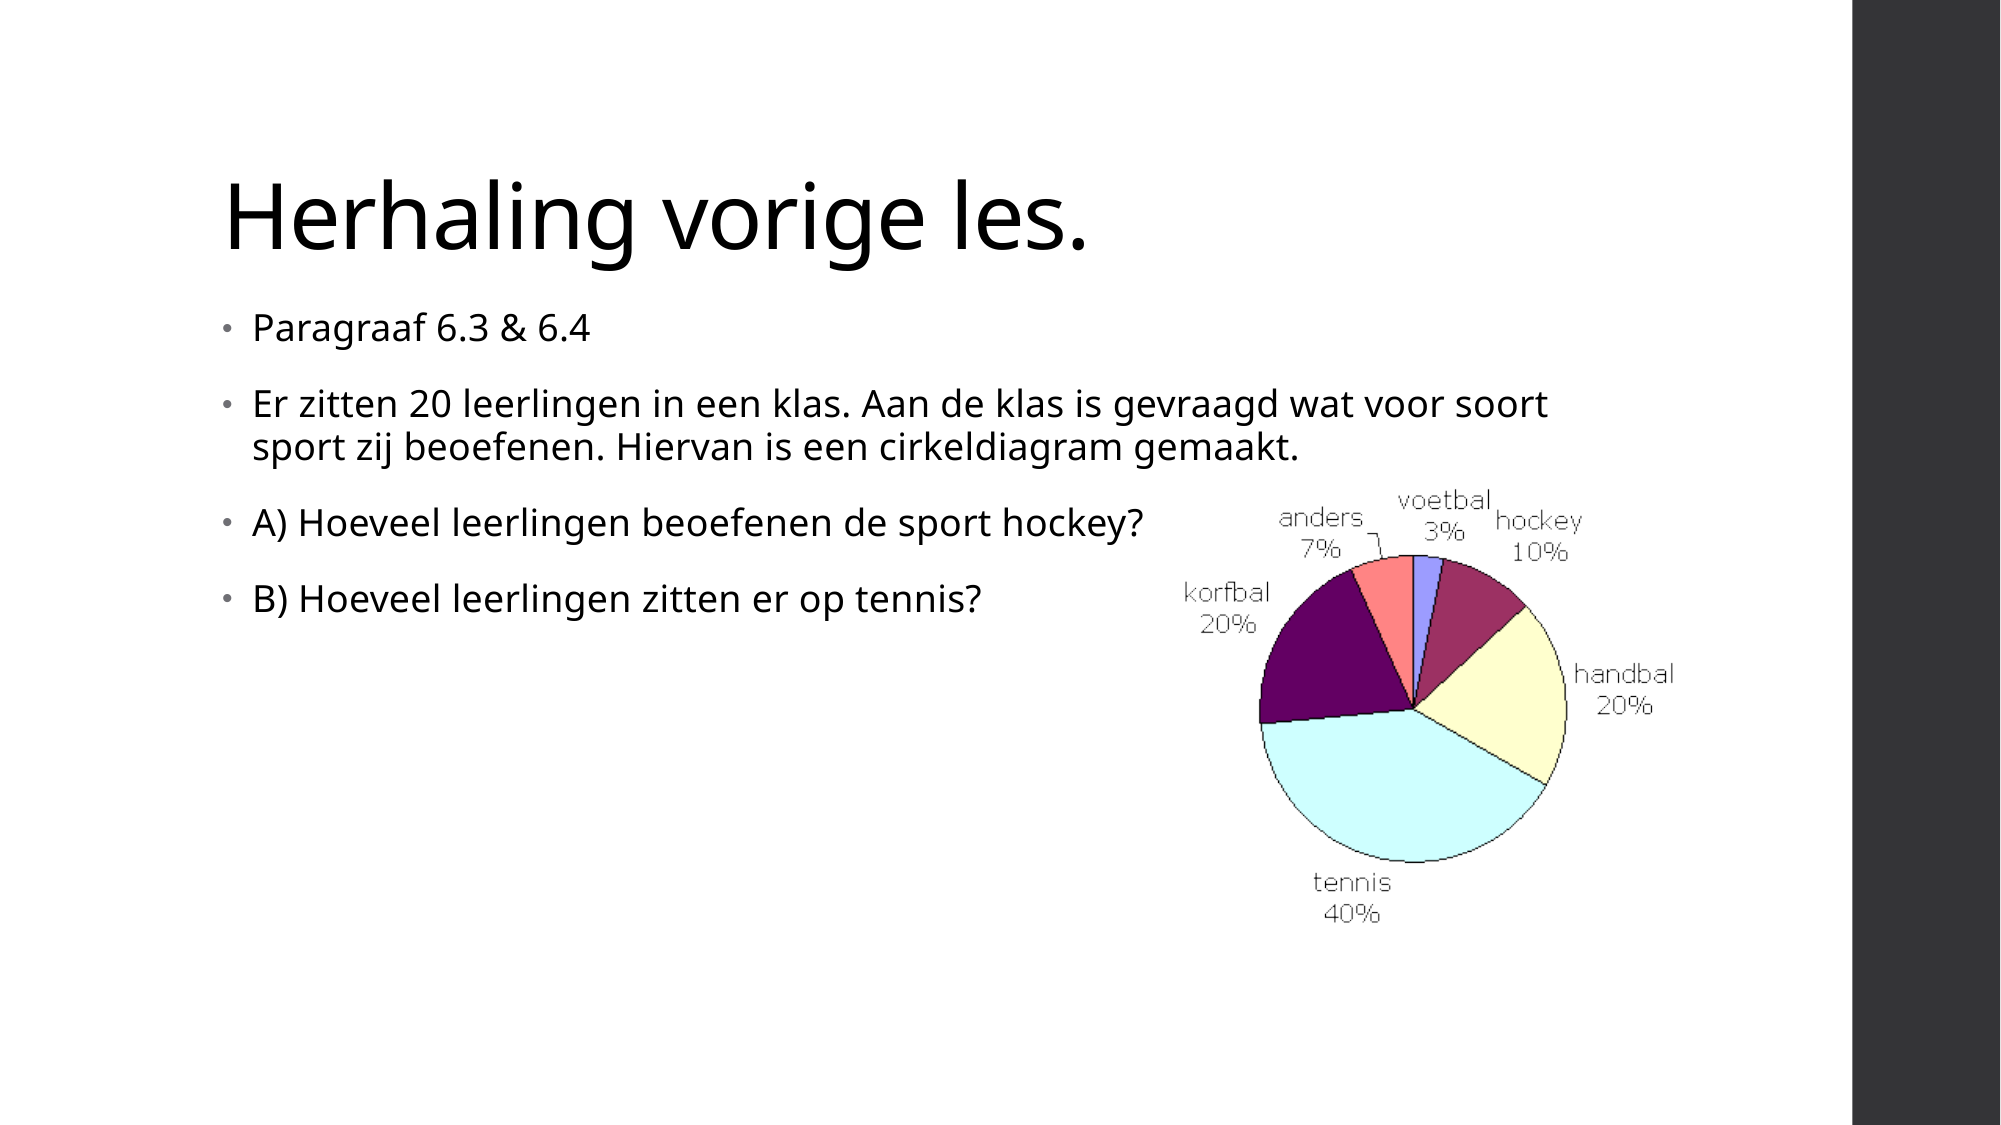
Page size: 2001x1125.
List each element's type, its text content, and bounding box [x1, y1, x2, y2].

picture [1173, 482, 1687, 934]
list Paragraaf 6.3 & 6.4 Er zitten 20 leerlingen in een klas. Aan de klas is gevraagd wat voor soort sport zij beoefenen. Hiervan is een cirkeldiagram gemaakt. A) Hoeveel leerlingen beoefenen de sport hockey? B) Hoeveel leerlingen zitten er op tennis? [206, 299, 1617, 1014]
title Herhaling vorige les. [206, 60, 1797, 278]
